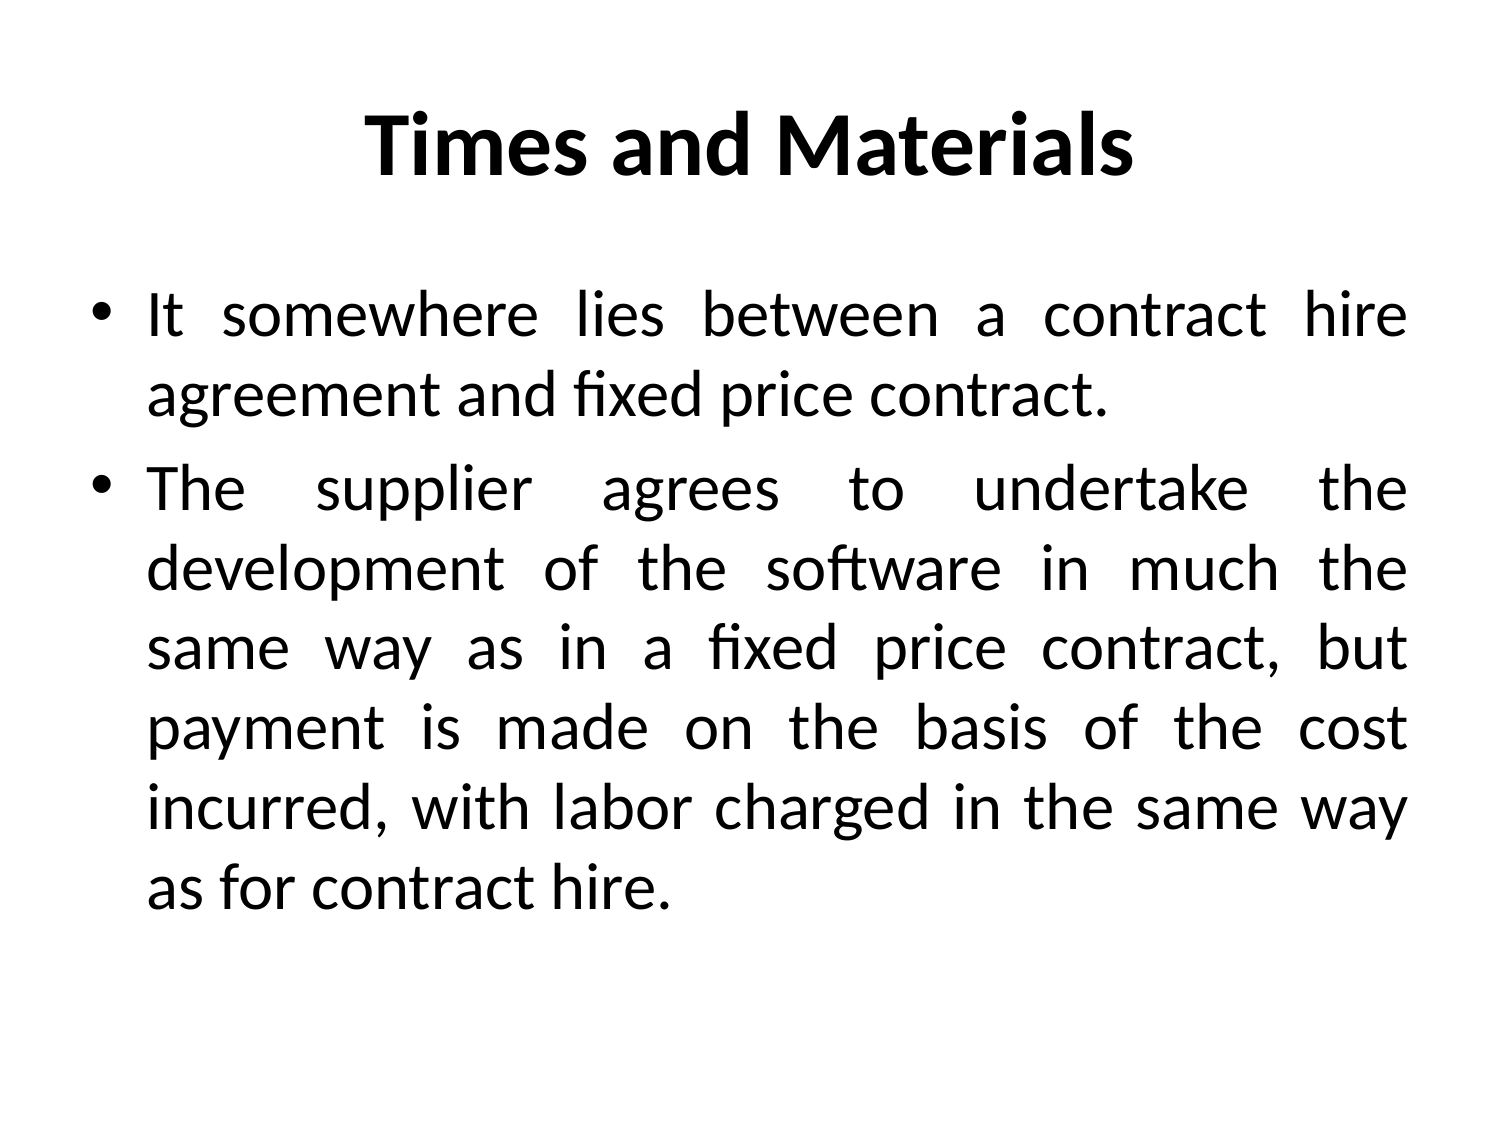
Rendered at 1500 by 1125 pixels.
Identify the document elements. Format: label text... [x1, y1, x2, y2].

list It somewhere lies between a contract hire agreement and fixed price contract. The supplier agrees to undertake the development of the software in much the same way as in a fixed price contract, but payment is made on the basis of the cost incurred, with labor charged in the same way as for contract hire. [75, 262, 1425, 1005]
title Times and Materials [75, 45, 1425, 233]
